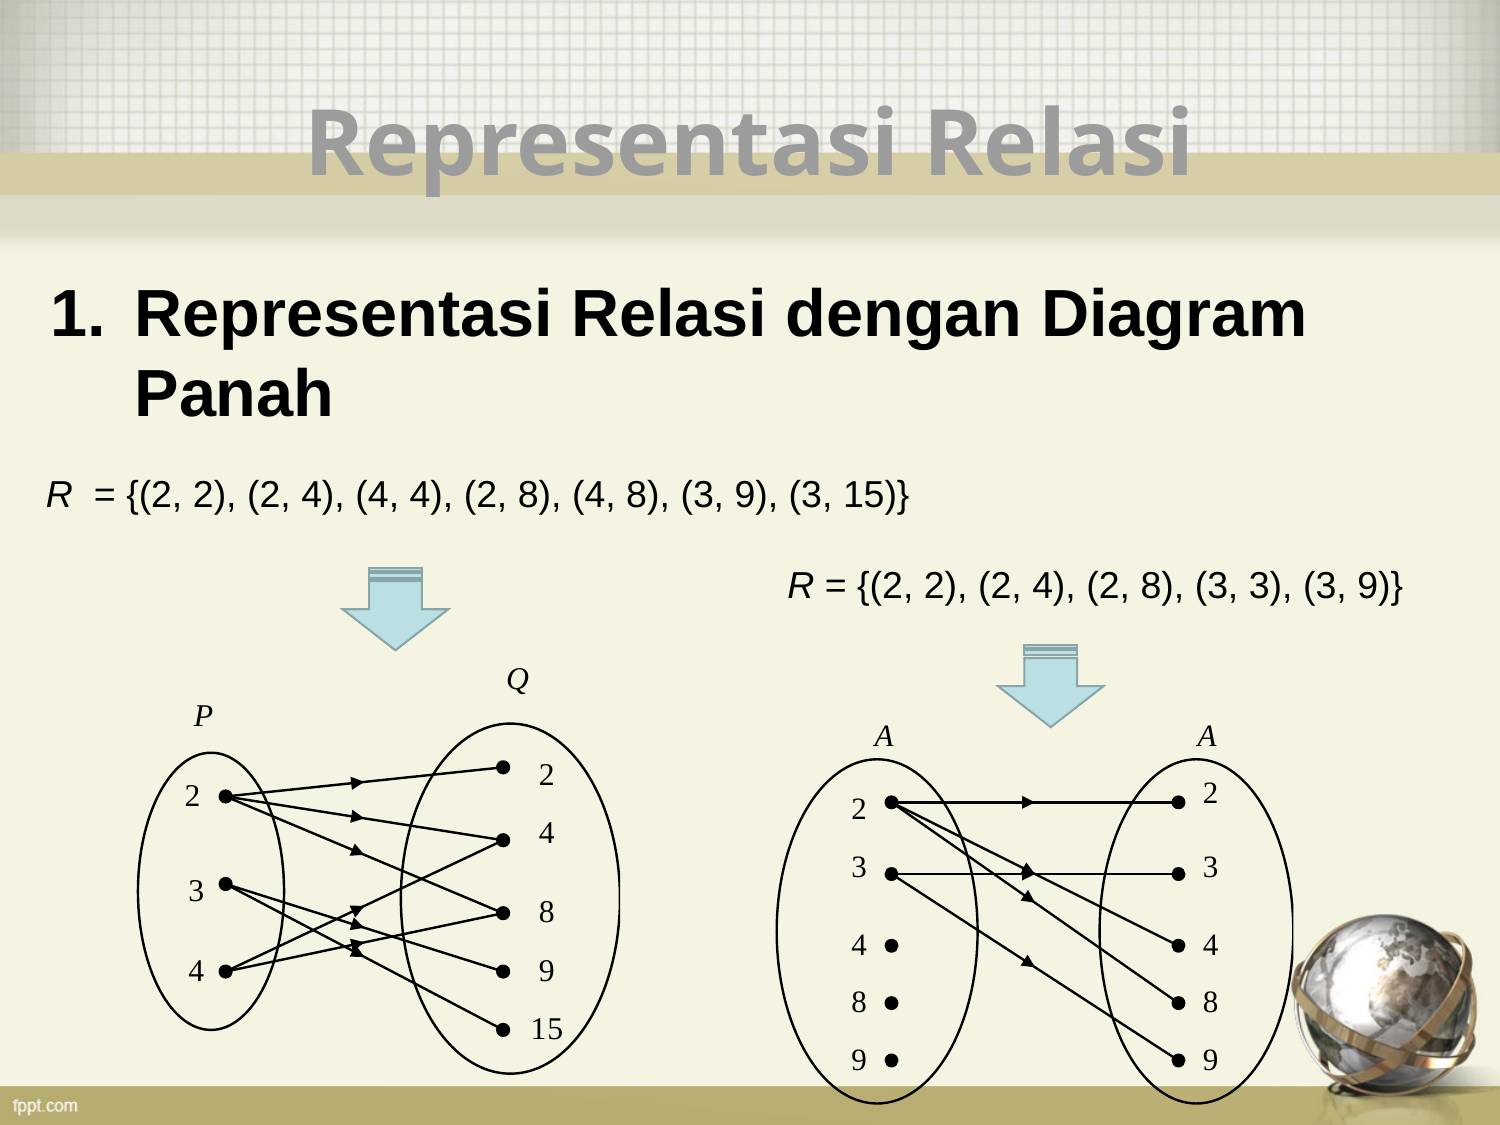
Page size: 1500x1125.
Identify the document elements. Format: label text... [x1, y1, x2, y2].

text_box R = {(2, 2), (2, 4), (2, 8), (3, 3), (3, 9)} [772, 553, 1419, 614]
text_box [339, 567, 452, 648]
title Representasi Relasi [75, 45, 1425, 233]
list Representasi Relasi dengan Diagram Panah [35, 262, 1425, 1067]
picture [0, 1, 1500, 1125]
text_box R = {(2, 2), (2, 4), (4, 4), (2, 8), (4, 8), (3, 9), (3, 15)} [31, 462, 929, 523]
text_box [995, 644, 1107, 706]
